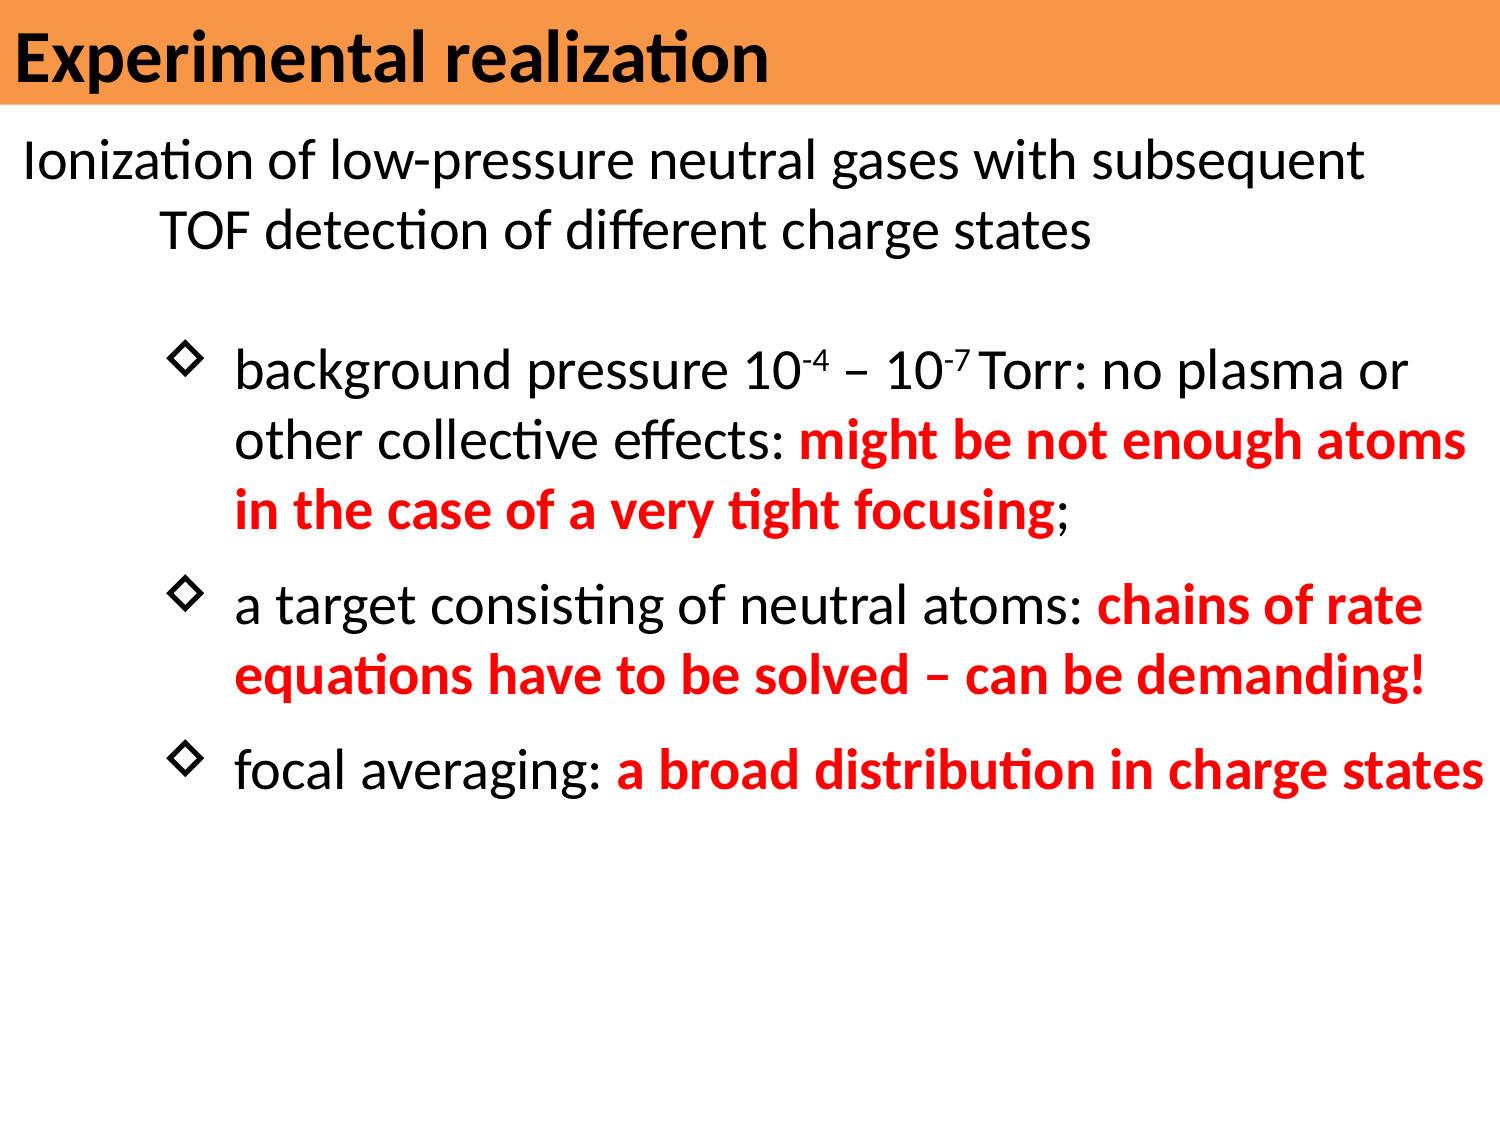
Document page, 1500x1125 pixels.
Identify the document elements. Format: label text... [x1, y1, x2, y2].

text_box Ionization of low-pressure neutral gases with subsequent TOF detection of different charge states background pressure 10-4 – 10-7 Torr: no plasma or other collective effects: might be not enough atoms in the case of a very tight focusing; a target consisting of neutral atoms: chains of rate equations have to be solved – can be demanding! focal averaging: a broad distribution in charge states [0, 113, 1500, 809]
text_box Experimental realization [0, 0, 1500, 105]
